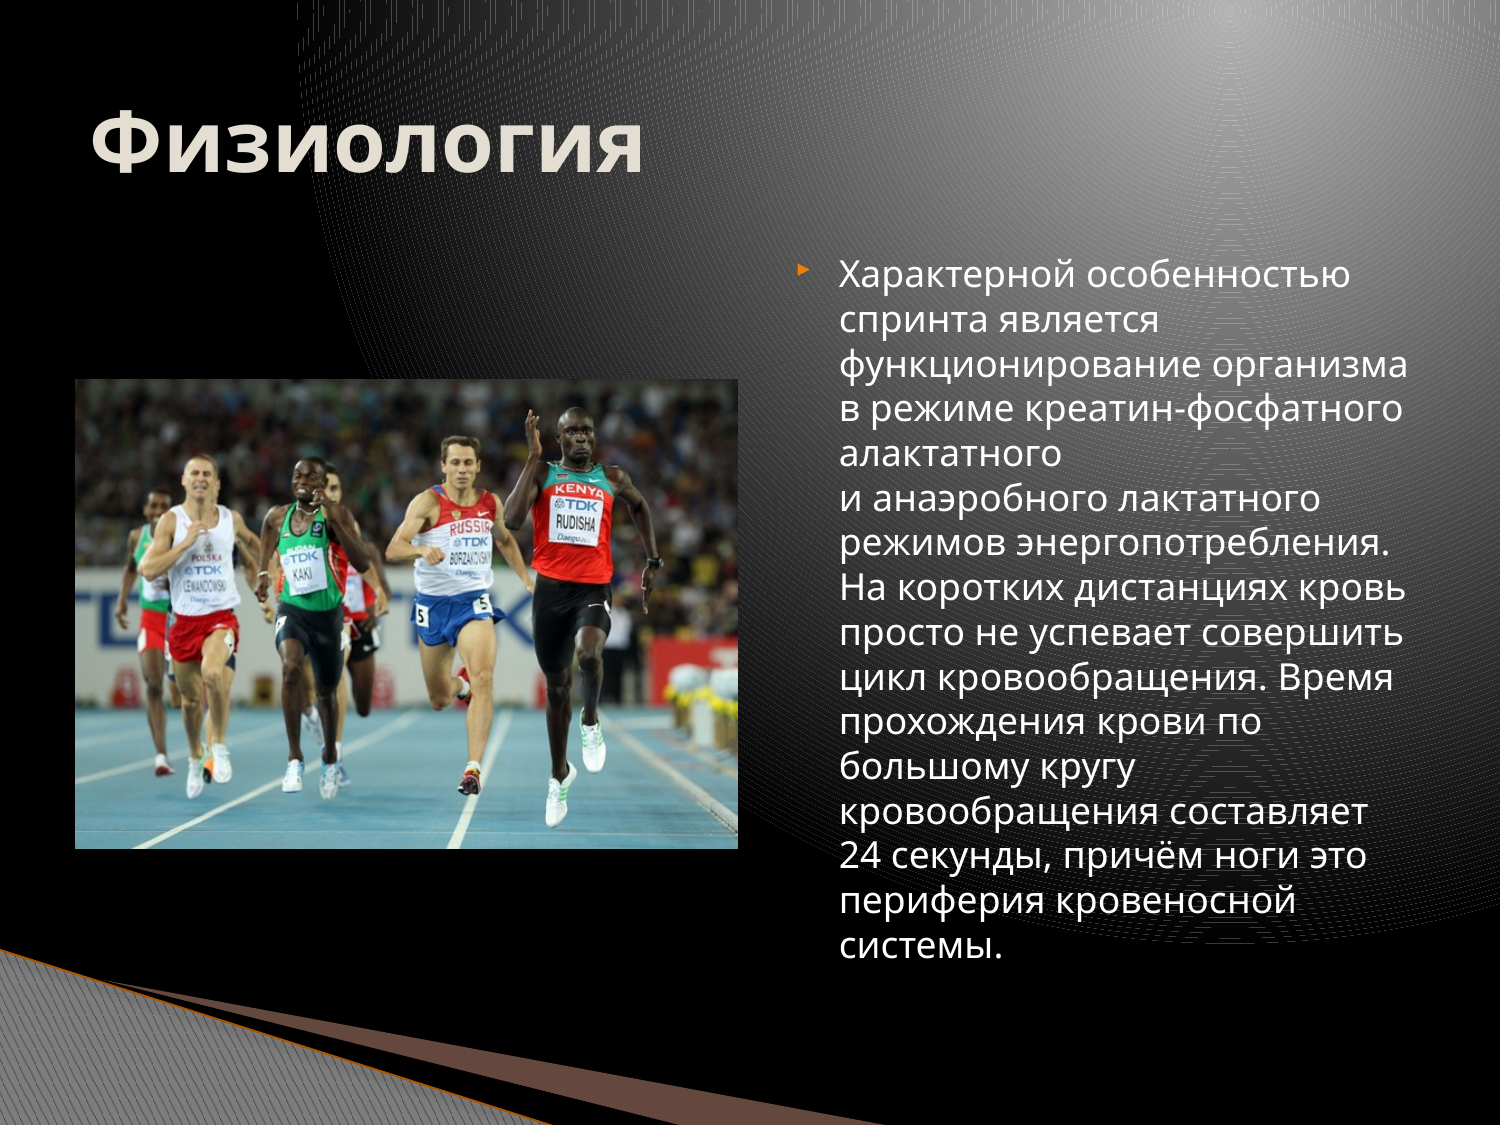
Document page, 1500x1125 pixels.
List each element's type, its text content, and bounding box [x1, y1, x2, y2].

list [74, 379, 738, 849]
list Характерной особенностью спринта является функционирование организма в режиме креатин-фосфатного алактатного и анаэробного лактатного режимов энергопотребления. На коротких дистанциях кровь просто не успевает совершить цикл кровообращения. Время прохождения крови по большому кругу кровообращения составляет 24 секунды, причём ноги это периферия кровеносной системы. [762, 243, 1425, 986]
picture [0, 952, 543, 1125]
title Физиология [75, 45, 1425, 233]
